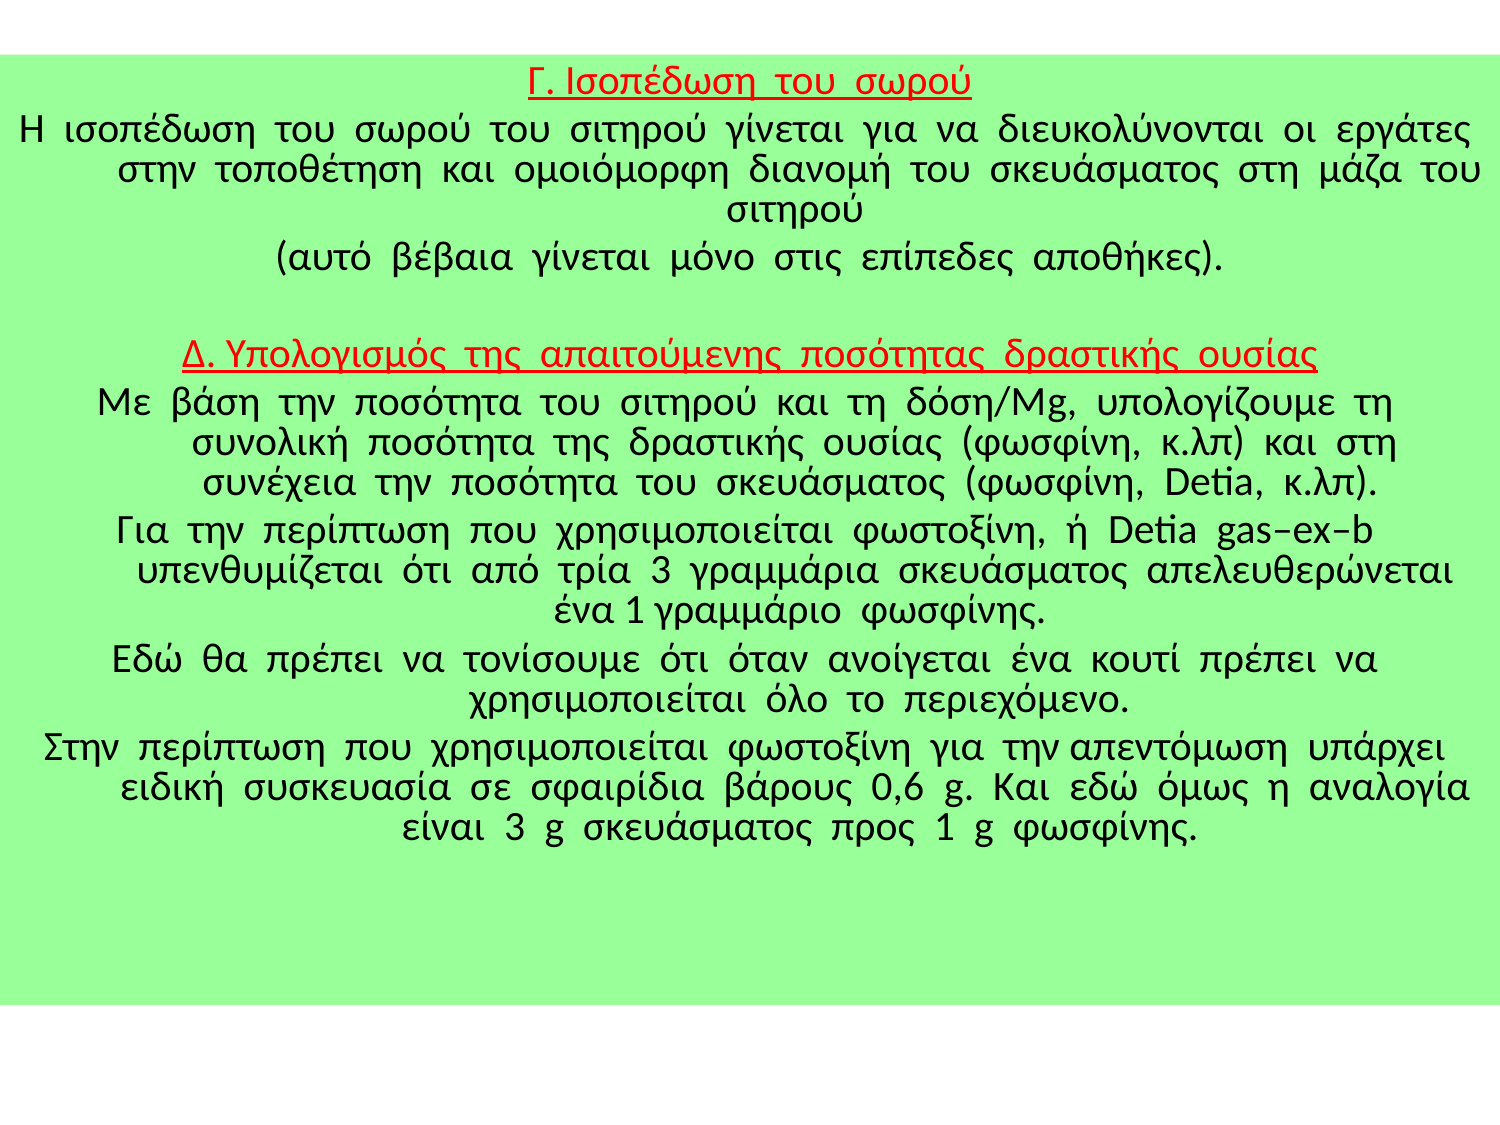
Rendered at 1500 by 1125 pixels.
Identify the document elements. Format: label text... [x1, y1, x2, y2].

list Γ. Ισοπέδωση του σωρού Η ισοπέδωση του σωρού του σιτηρού γίνεται για να διευκολύνονται οι εργάτες στην τοποθέτηση και ομοιόμορφη διανομή του σκευάσματος στη μάζα του σιτηρού (αυτό βέβαια γίνεται μόνο στις επίπεδες αποθήκες). Δ. Υπολογισμός της απαιτούμενης ποσότητας δραστικής ουσίας Με βάση την ποσότητα του σιτηρού και τη δόση/Μg, υπολογίζουμε τη συνολική ποσότητα της δραστικής ουσίας (φωσφίνη, κ.λπ) και στη συνέχεια την ποσότητα του σκευάσματος (φωσφίνη, Detia, κ.λπ). Για την περίπτωση που χρησιμοποιείται φωστοξίνη, ή Detia gas–ex–b υπενθυμίζεται ότι από τρία 3 γραμμάρια σκευάσματος απελευθερώνεται ένα 1 γραμμάριο φωσφίνης. Εδώ θα πρέπει να τονίσουμε ότι όταν ανοίγεται ένα κουτί πρέπει να χρησιμοποιείται όλο το περιεχόμενο. Στην περίπτωση που χρησιμοποιείται φωστοξίνη για την απεντόμωση υπάρχει ειδική συσκευασία σε σφαιρίδια βάρους 0,6 g. Και εδώ όμως η αναλογία είναι 3 g σκευάσματος προς 1 g φωσφίνης. [0, 54, 1500, 1005]
